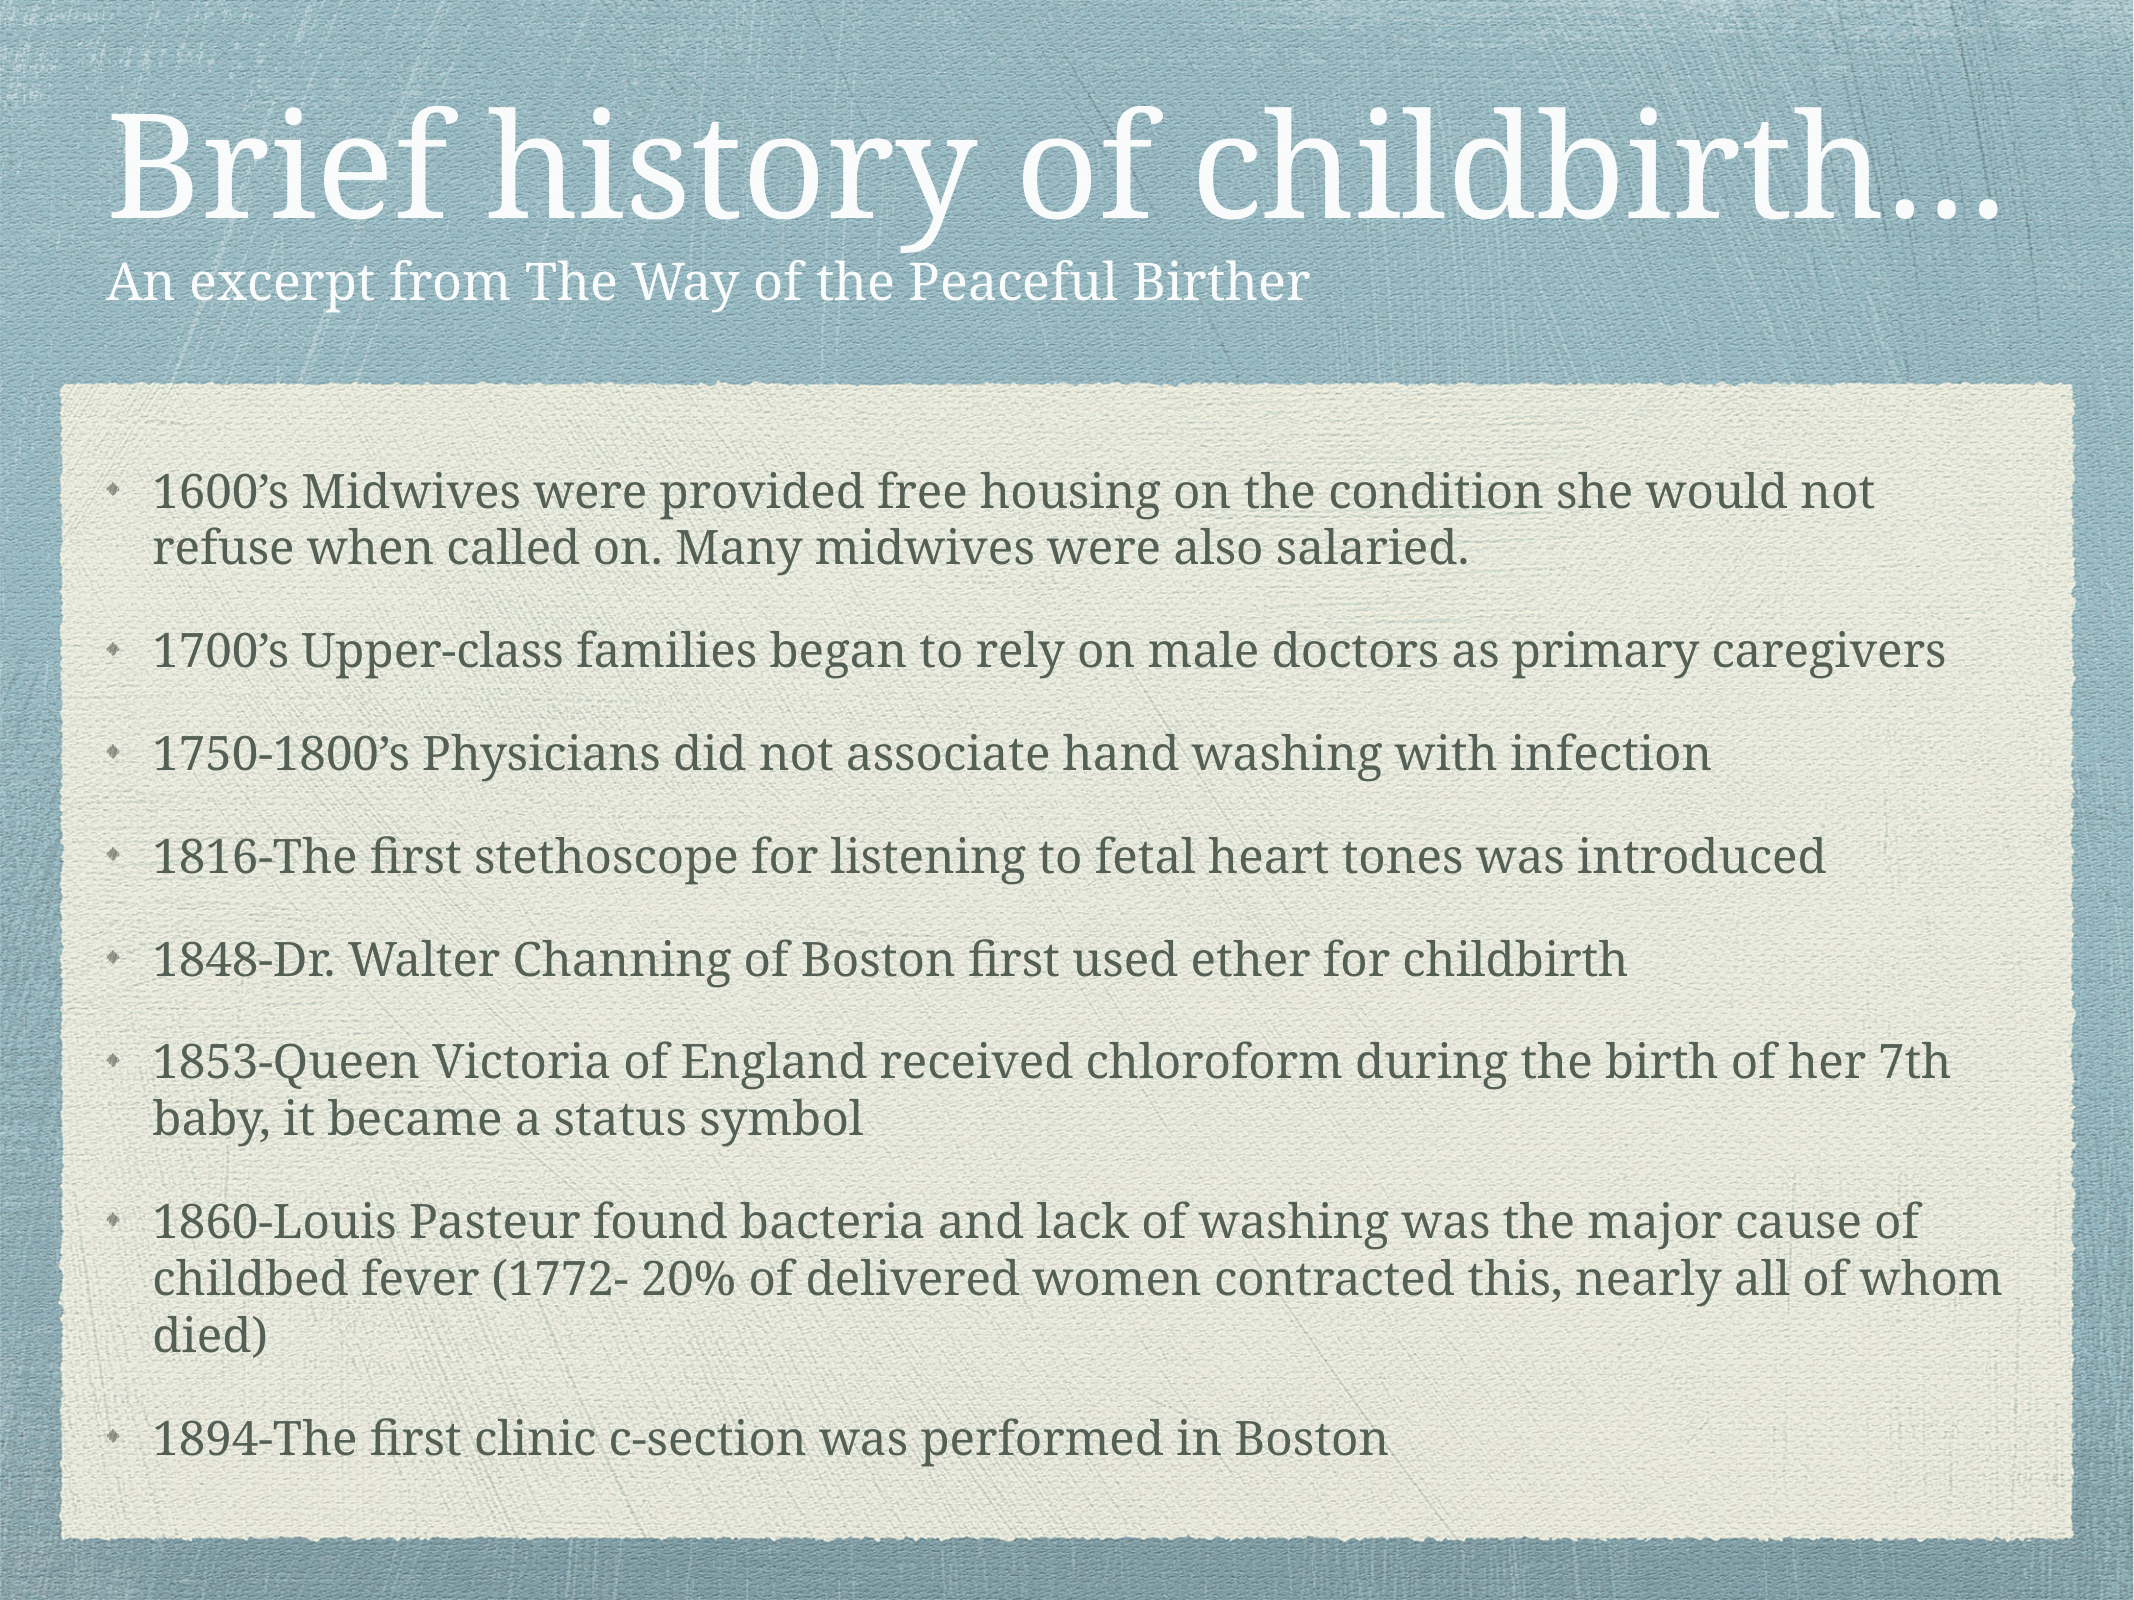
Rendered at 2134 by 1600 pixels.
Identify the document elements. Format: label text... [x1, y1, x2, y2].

picture [0, 0, 2134, 1600]
list 1600’s Midwives were provided free housing on the condition she would not refuse when called on. Many midwives were also salaried. 1700’s Upper-class families began to rely on male doctors as primary caregivers 1750-1800’s Physicians did not associate hand washing with infection 1816-The first stethoscope for listening to fetal heart tones was introduced 1848-Dr. Walter Channing of Boston first used ether for childbirth 1853-Queen Victoria of England received chloroform during the birth of her 7th baby, it became a status symbol 1860-Louis Pasteur found bacteria and lack of washing was the major cause of childbed fever (1772- 20% of delivered women contracted this, nearly all of whom died) 1894-The first clinic c-section was performed in Boston [105, 430, 2028, 1495]
title Brief history of childbirth… An excerpt from The Way of the Peaceful Birther [105, 24, 2028, 359]
